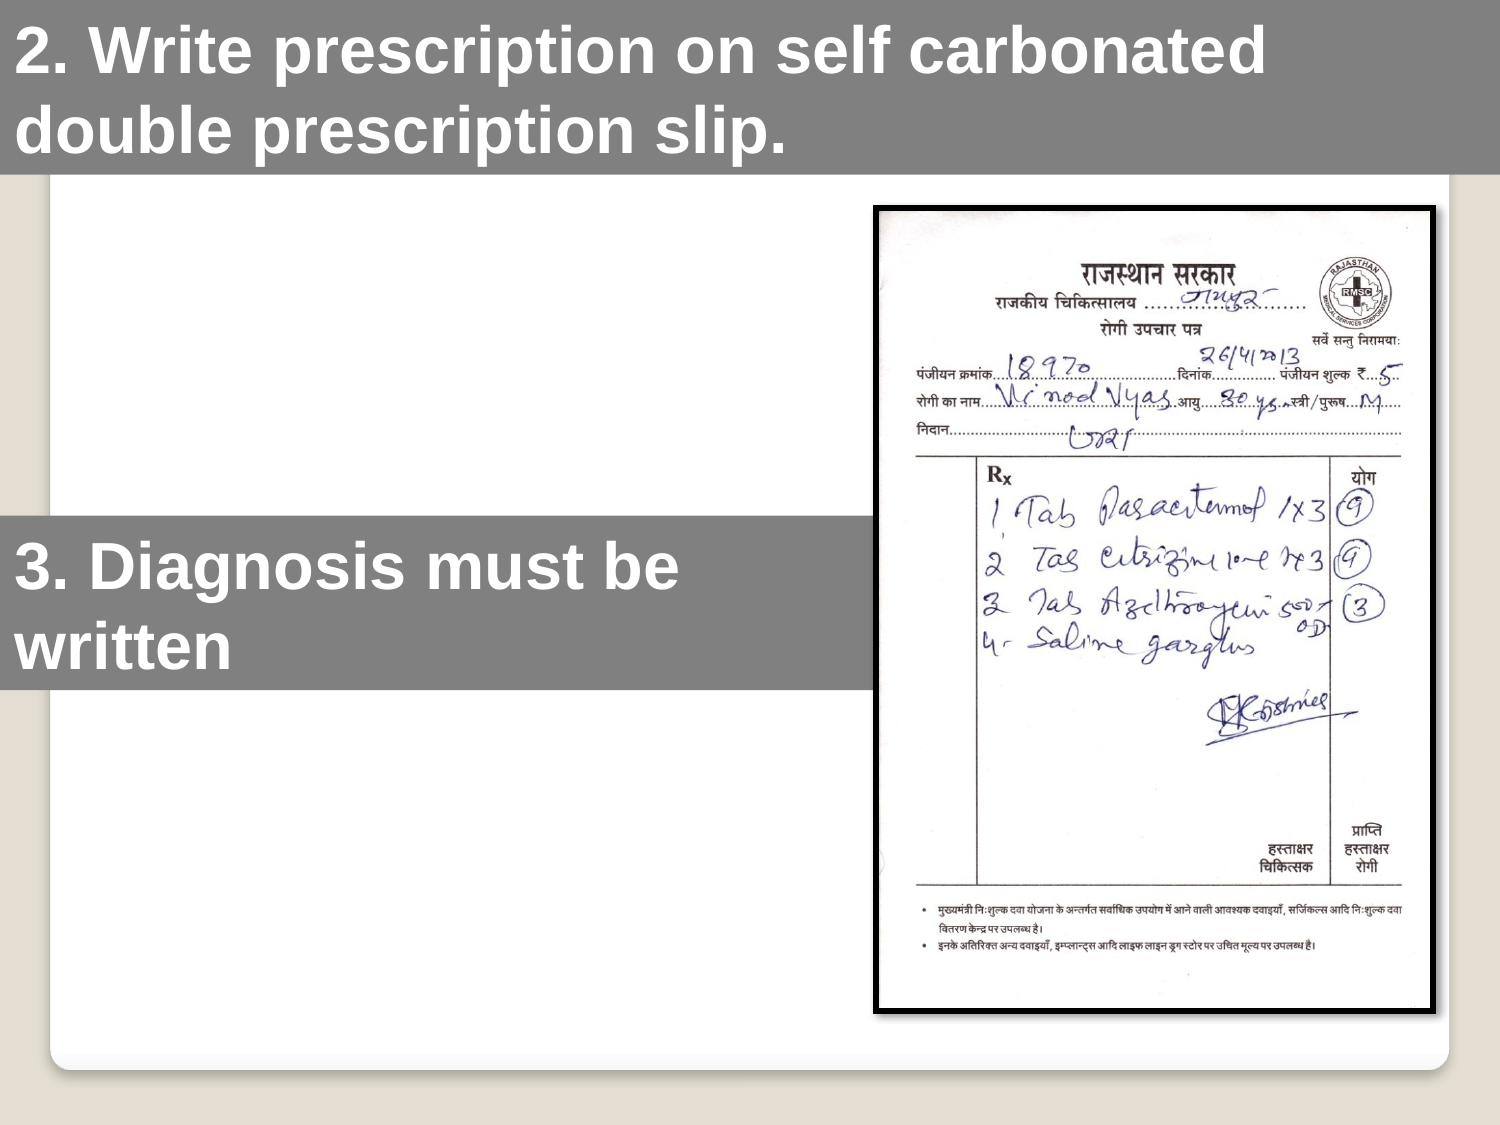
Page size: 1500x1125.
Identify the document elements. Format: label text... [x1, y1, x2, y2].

picture [878, 210, 1431, 1008]
text_box 2. Write prescription on self carbonated double prescription slip. [0, 0, 1500, 175]
text_box 3. Diagnosis must be written [0, 515, 870, 691]
